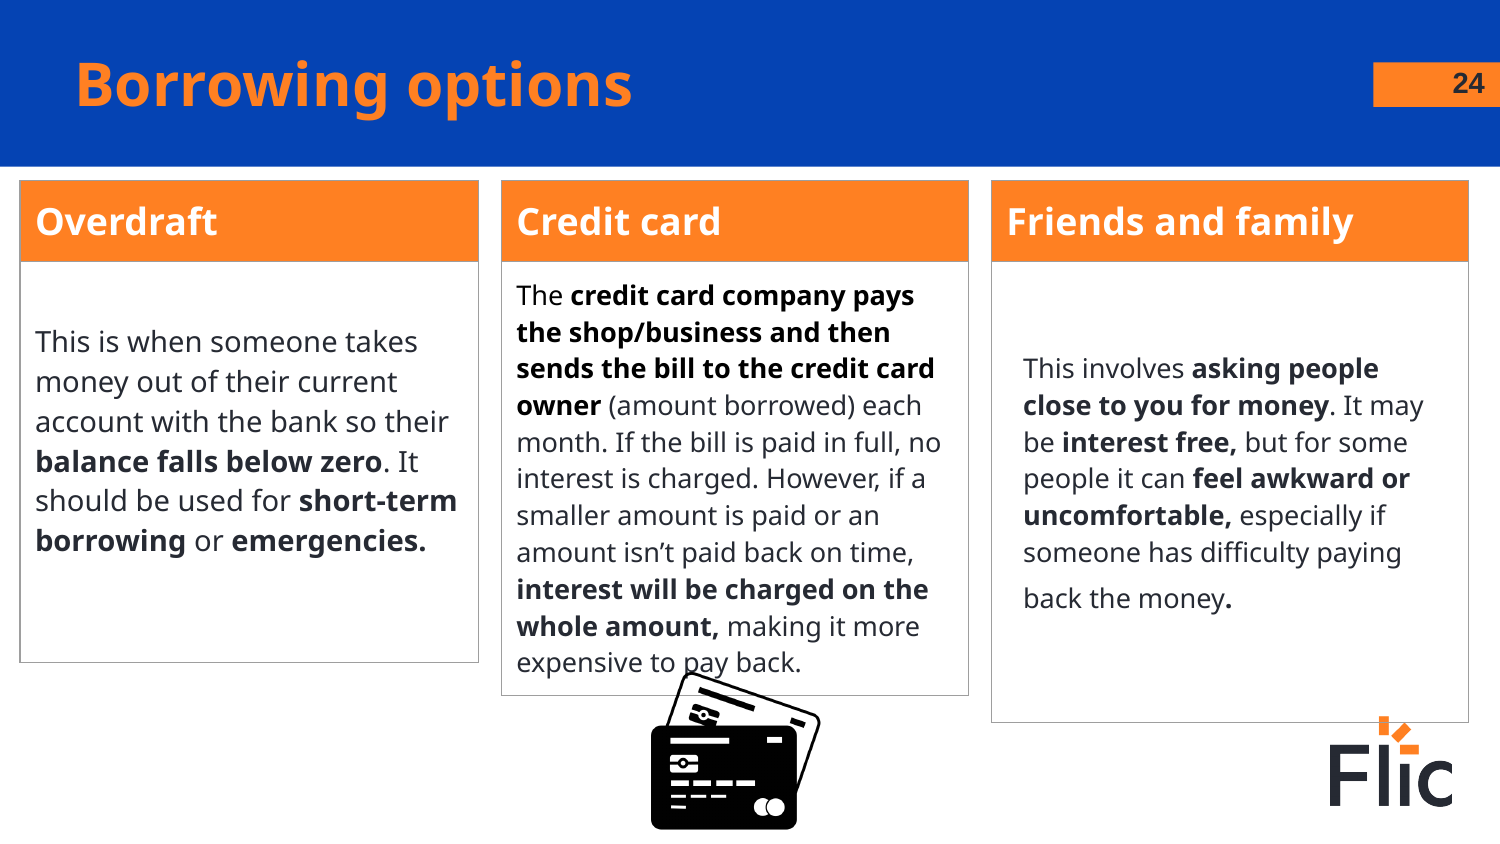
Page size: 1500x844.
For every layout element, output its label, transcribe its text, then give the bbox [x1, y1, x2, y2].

picture [645, 668, 832, 844]
title Borrowing options [59, 40, 1328, 125]
picture [1330, 723, 1452, 807]
table_cell The credit card company pays the shop/business and then sends the bill to the credit card owner (amount borrowed) each month. If the bill is paid in full, no interest is charged. However, if a smaller amount is paid or an amount isn’t paid back on time, interest will be charged on the whole amount, making it more expensive to pay back. [502, 262, 968, 695]
table_header Overdraft [21, 181, 478, 261]
table_header Credit card [502, 181, 968, 261]
table_header Friends and family [992, 181, 1468, 261]
slide_number ‹#› [1410, 49, 1500, 115]
table_cell This involves asking people close to you for money. It may be interest free, but for some people it can feel awkward or uncomfortable, especially if someone has difficulty paying back the money. [992, 262, 1468, 722]
table_cell This is when someone takes money out of their current account with the bank so their balance falls below zero. It should be used for short-term borrowing or emergencies. [21, 262, 478, 662]
